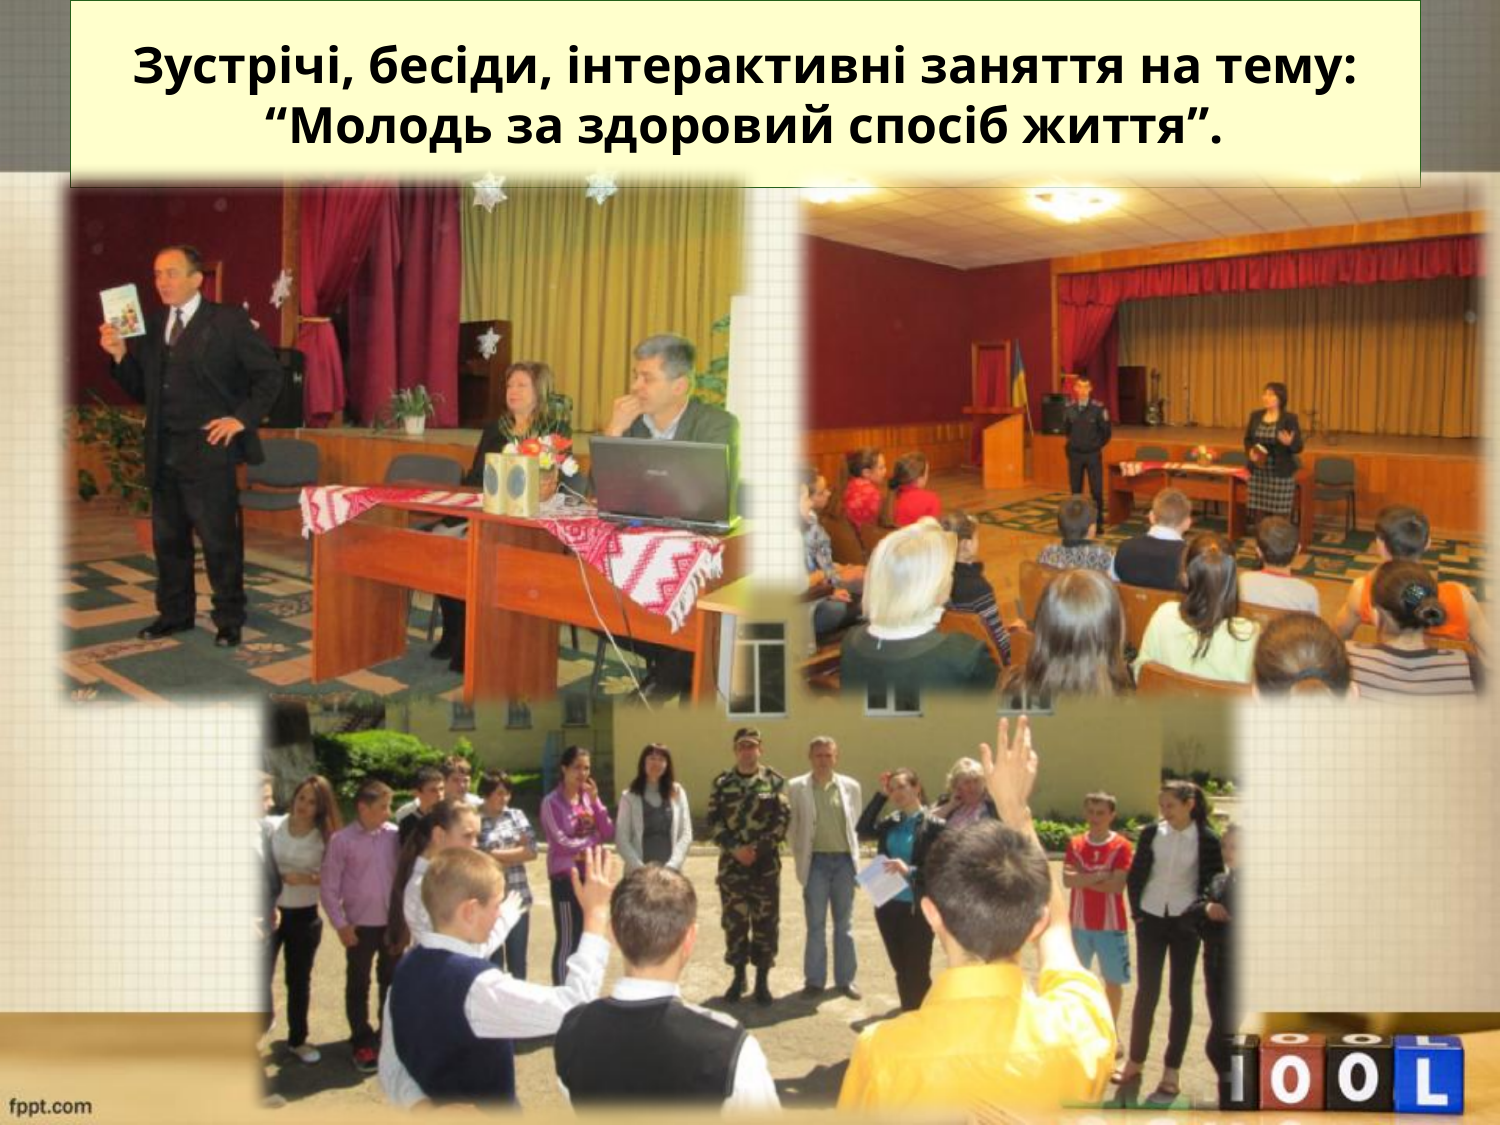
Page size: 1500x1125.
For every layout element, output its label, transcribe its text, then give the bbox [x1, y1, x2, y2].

title Зустрічі, бесіди, інтерактивні заняття на тему: “Молодь за здоровий спосіб життя”. [70, 0, 1421, 188]
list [46, 163, 762, 718]
picture [0, 0, 1500, 1125]
